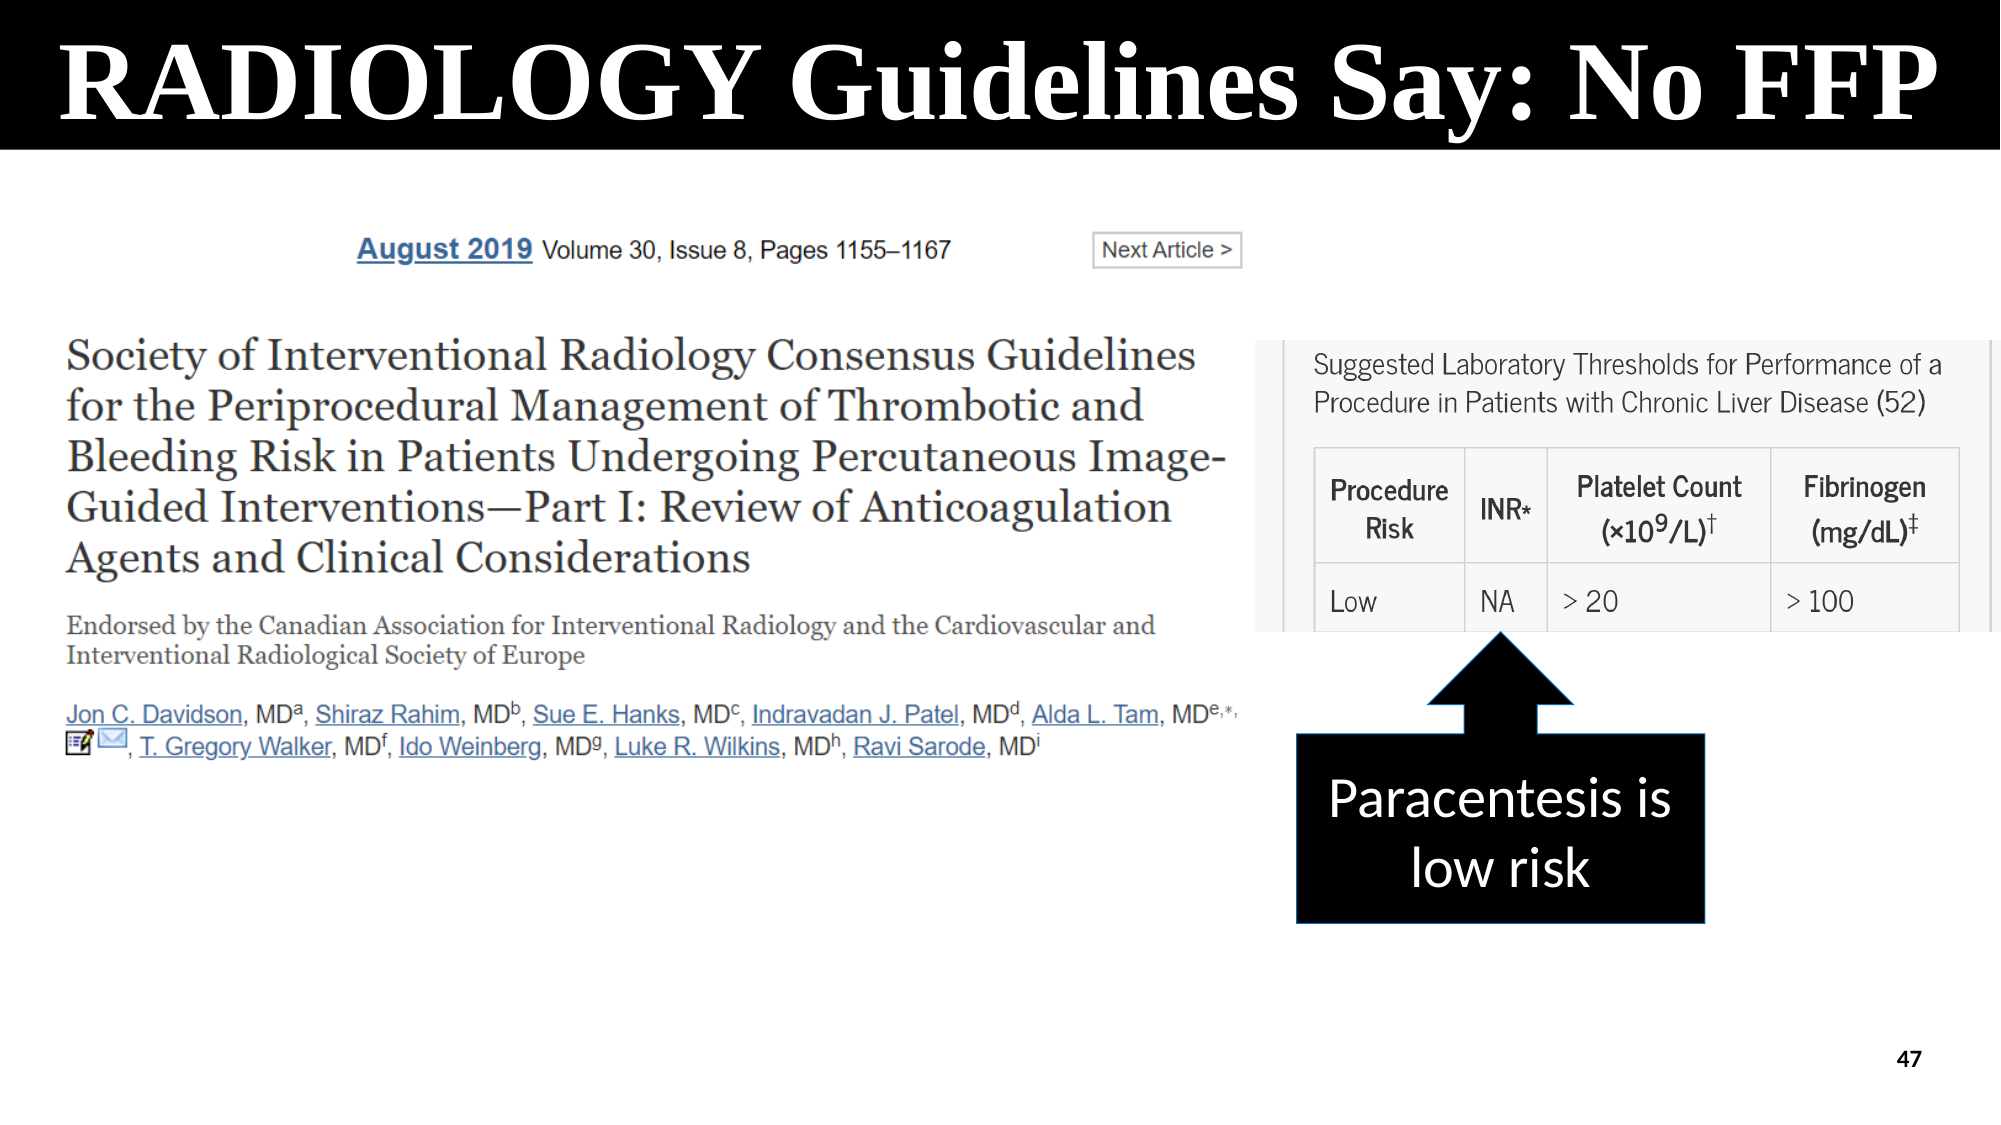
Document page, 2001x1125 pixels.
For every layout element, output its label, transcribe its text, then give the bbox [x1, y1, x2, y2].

picture [51, 212, 2001, 796]
slide_number 47 [1487, 1035, 1938, 1096]
text_box Paracentesis is low risk [1296, 632, 1706, 924]
text_box RADIOLOGY Guidelines Say: No FFP [0, 0, 2000, 150]
